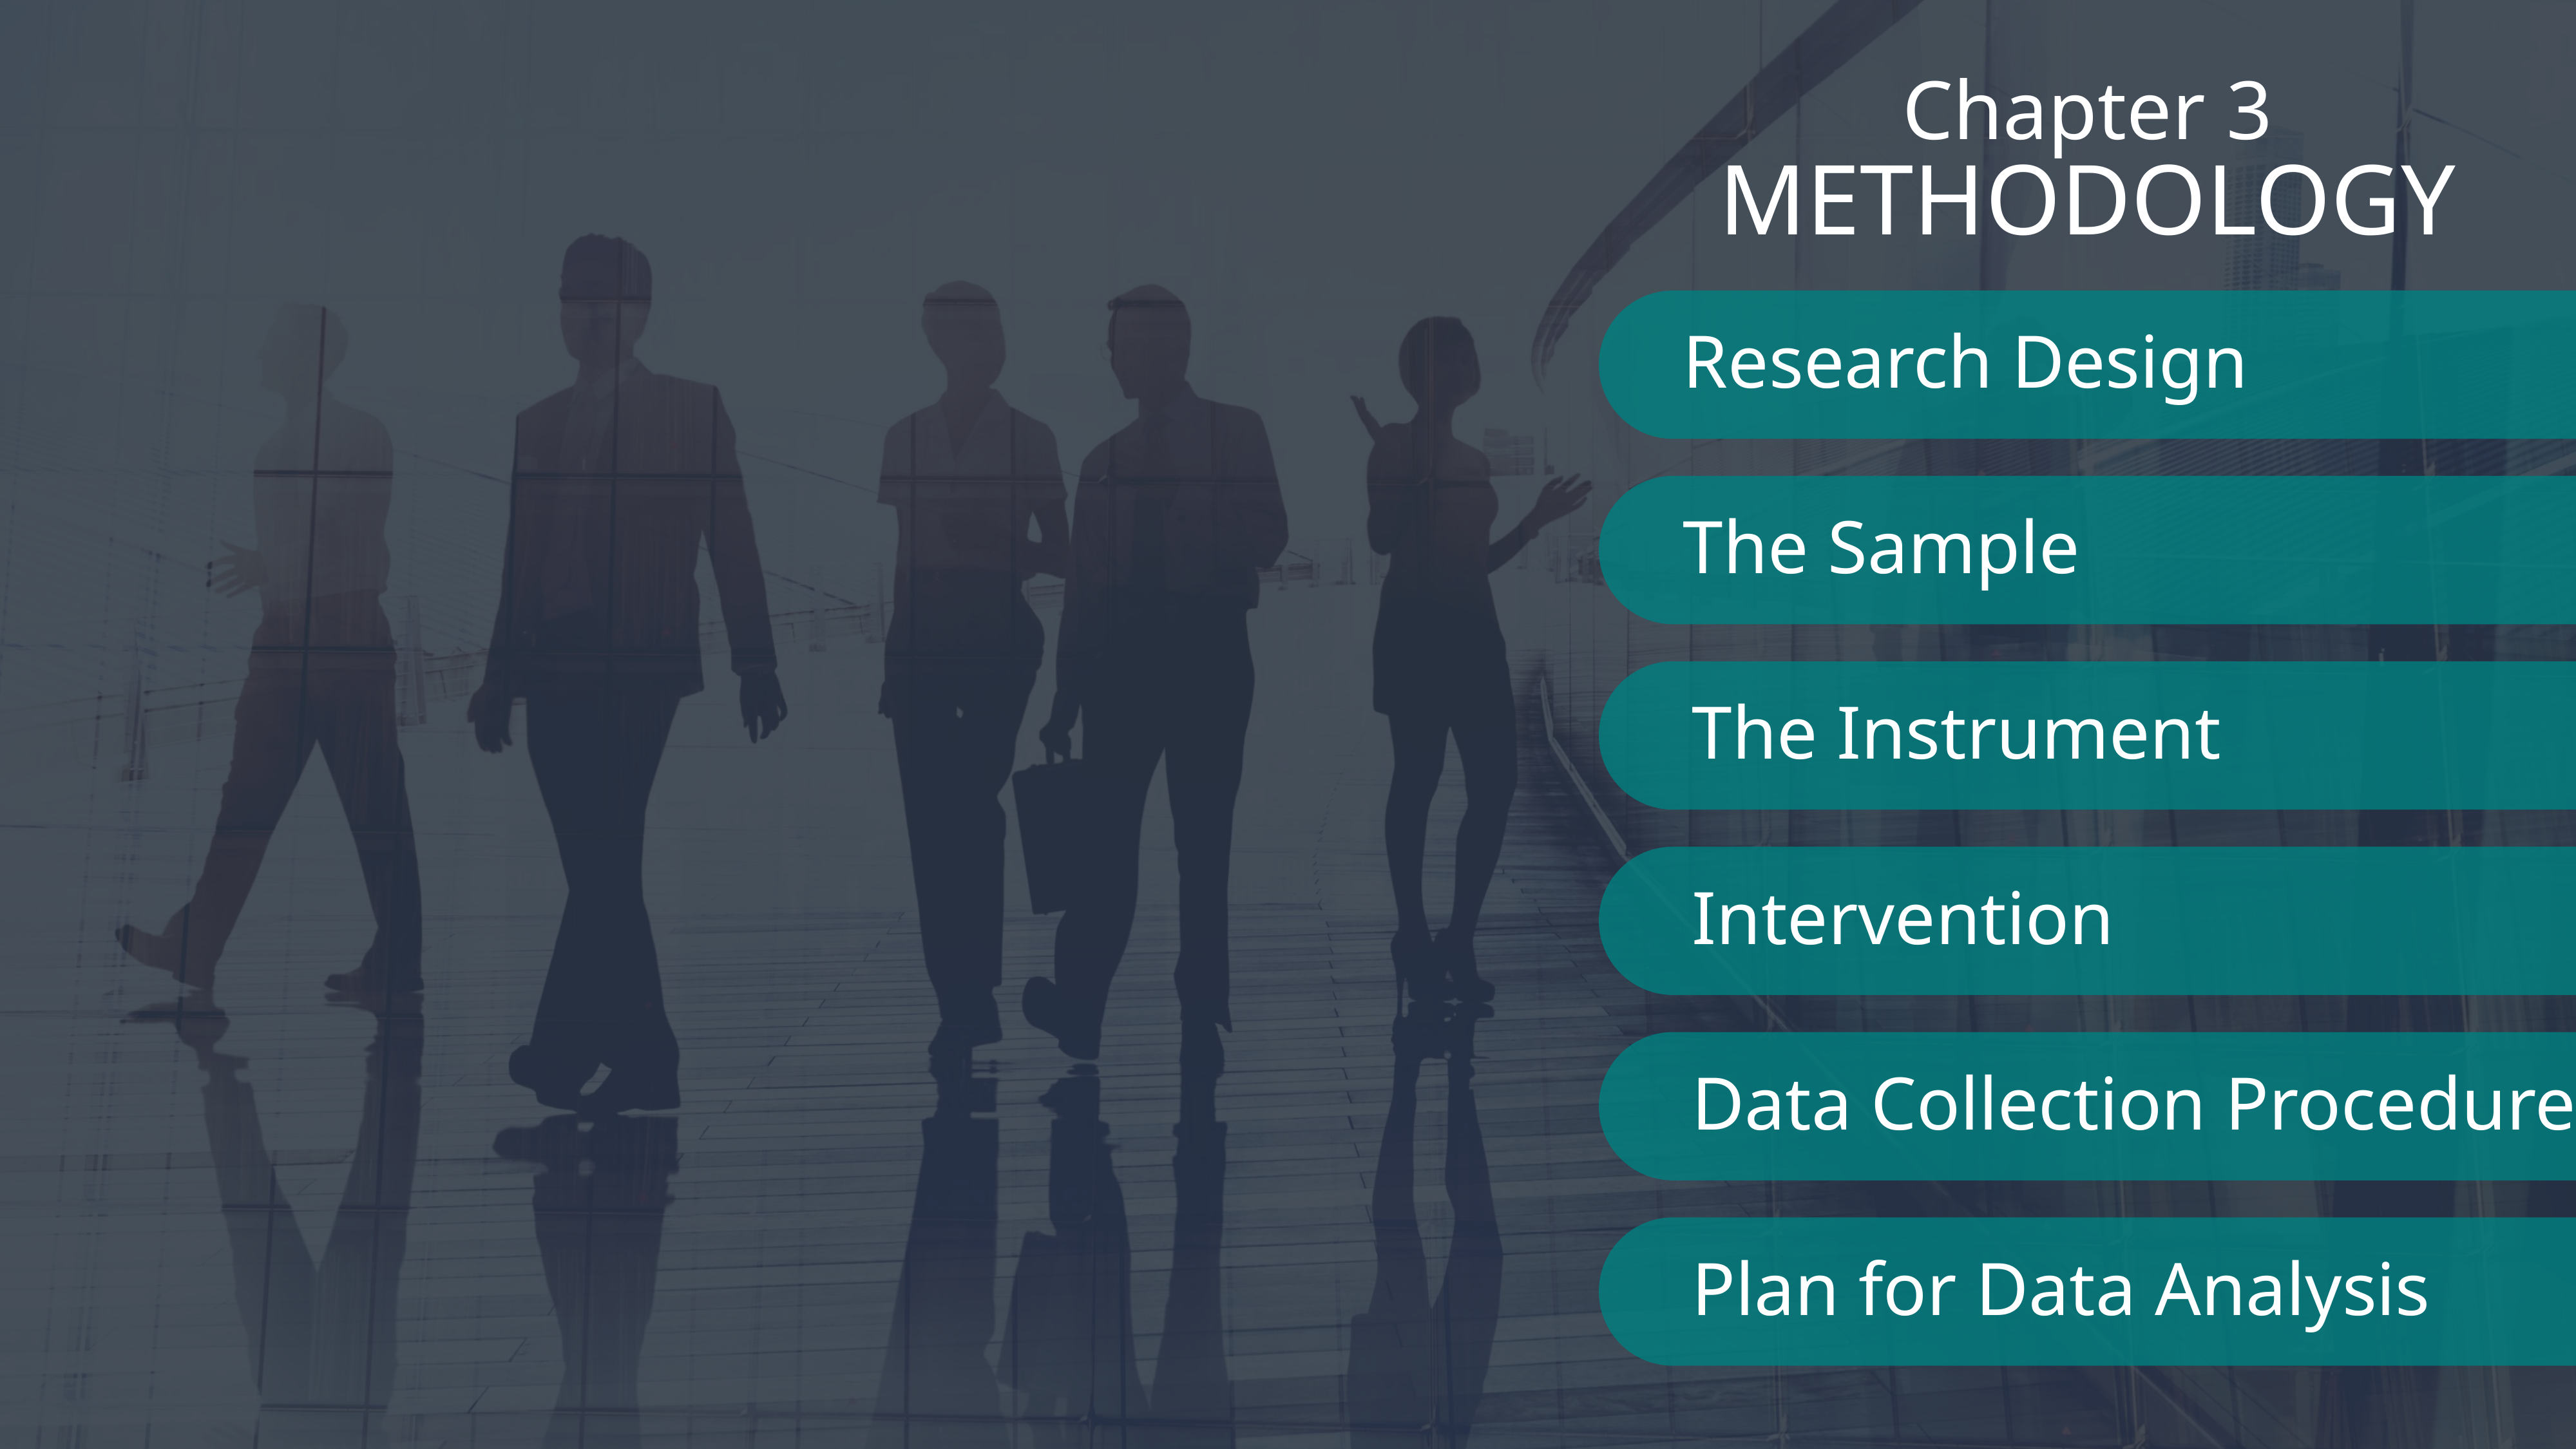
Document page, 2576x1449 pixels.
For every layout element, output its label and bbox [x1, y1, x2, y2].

text_box [1685, 73, 2490, 260]
picture [0, 0, 2576, 1449]
